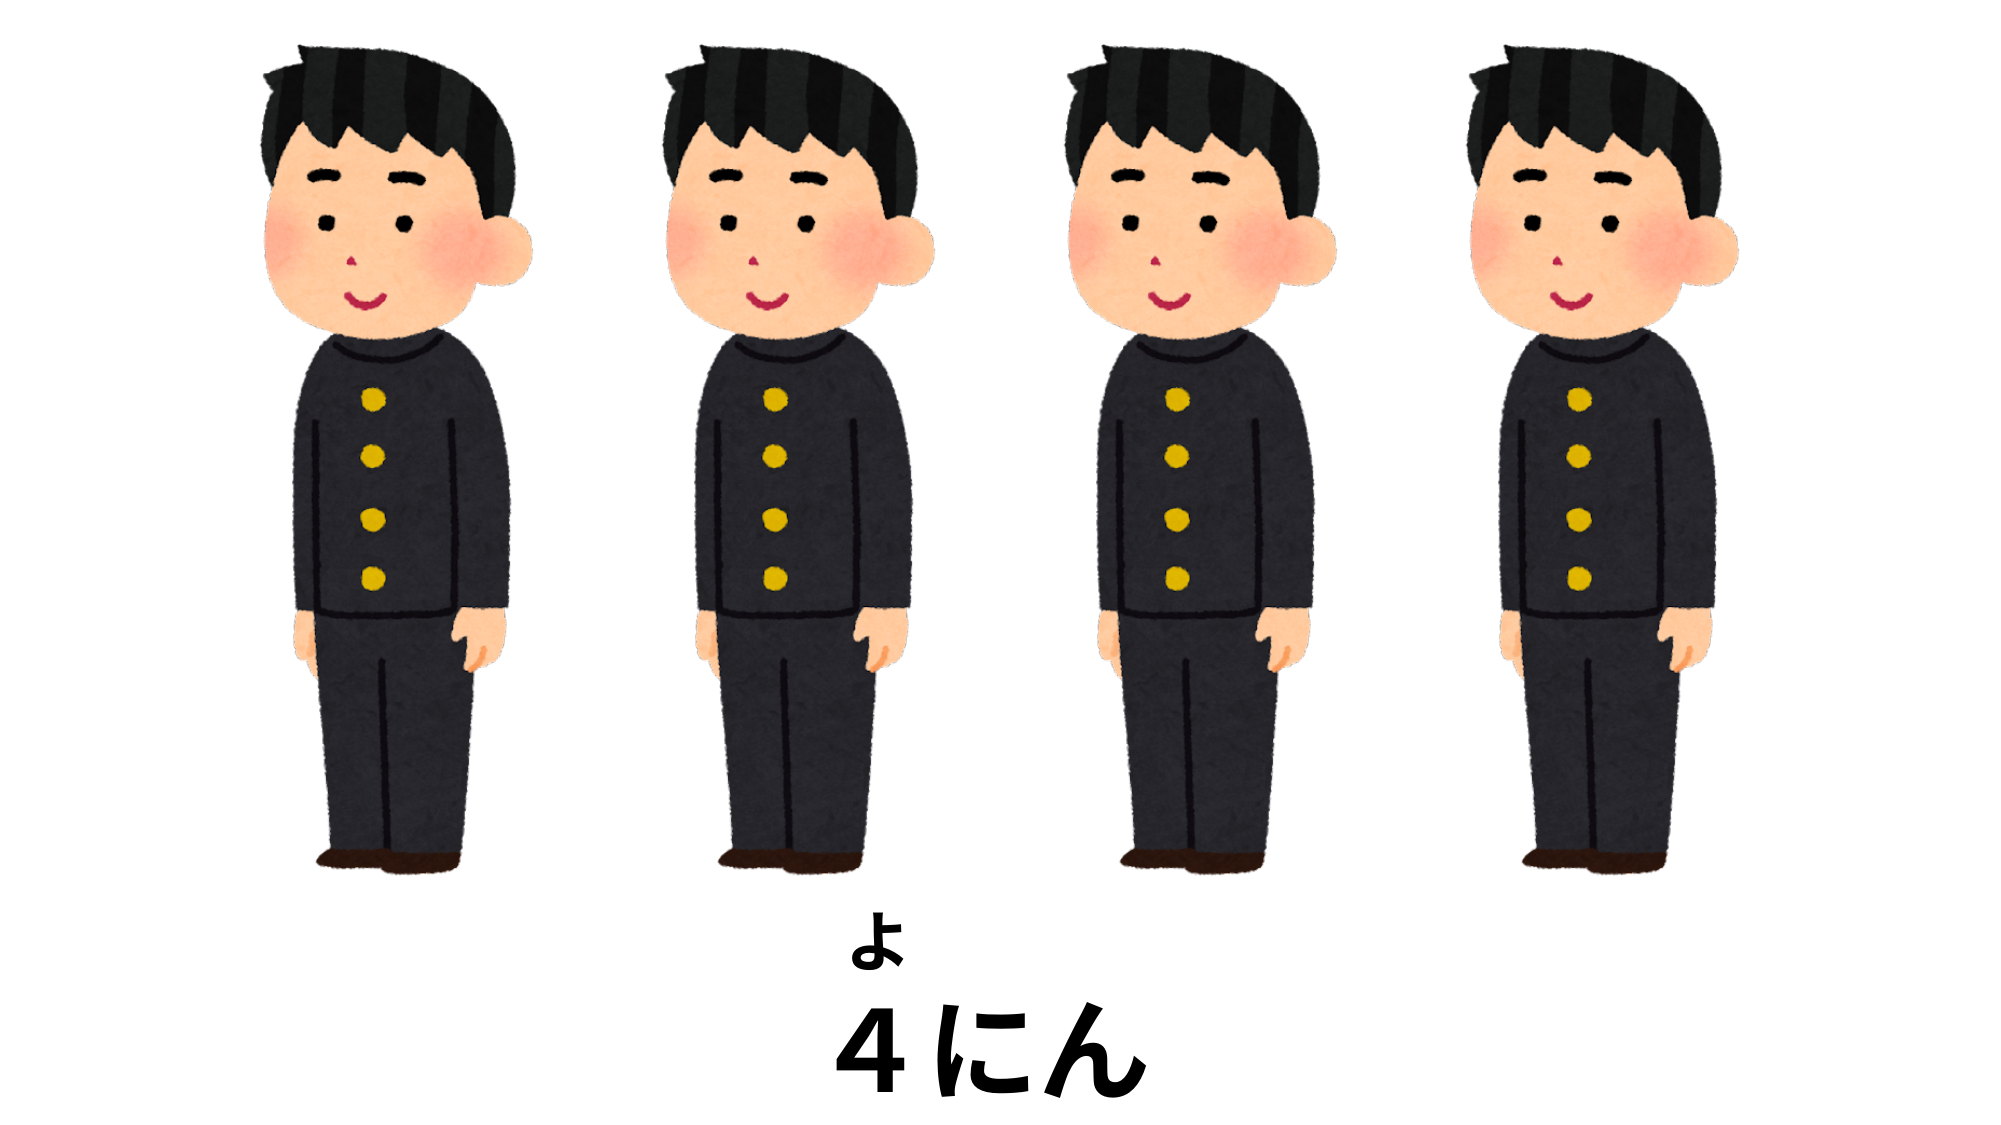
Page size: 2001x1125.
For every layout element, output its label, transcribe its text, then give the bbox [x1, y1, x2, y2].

picture [1447, 30, 1758, 893]
picture [242, 30, 553, 893]
picture [1046, 30, 1356, 893]
picture [644, 30, 954, 893]
text_box よ ４にん [799, 892, 1201, 1123]
